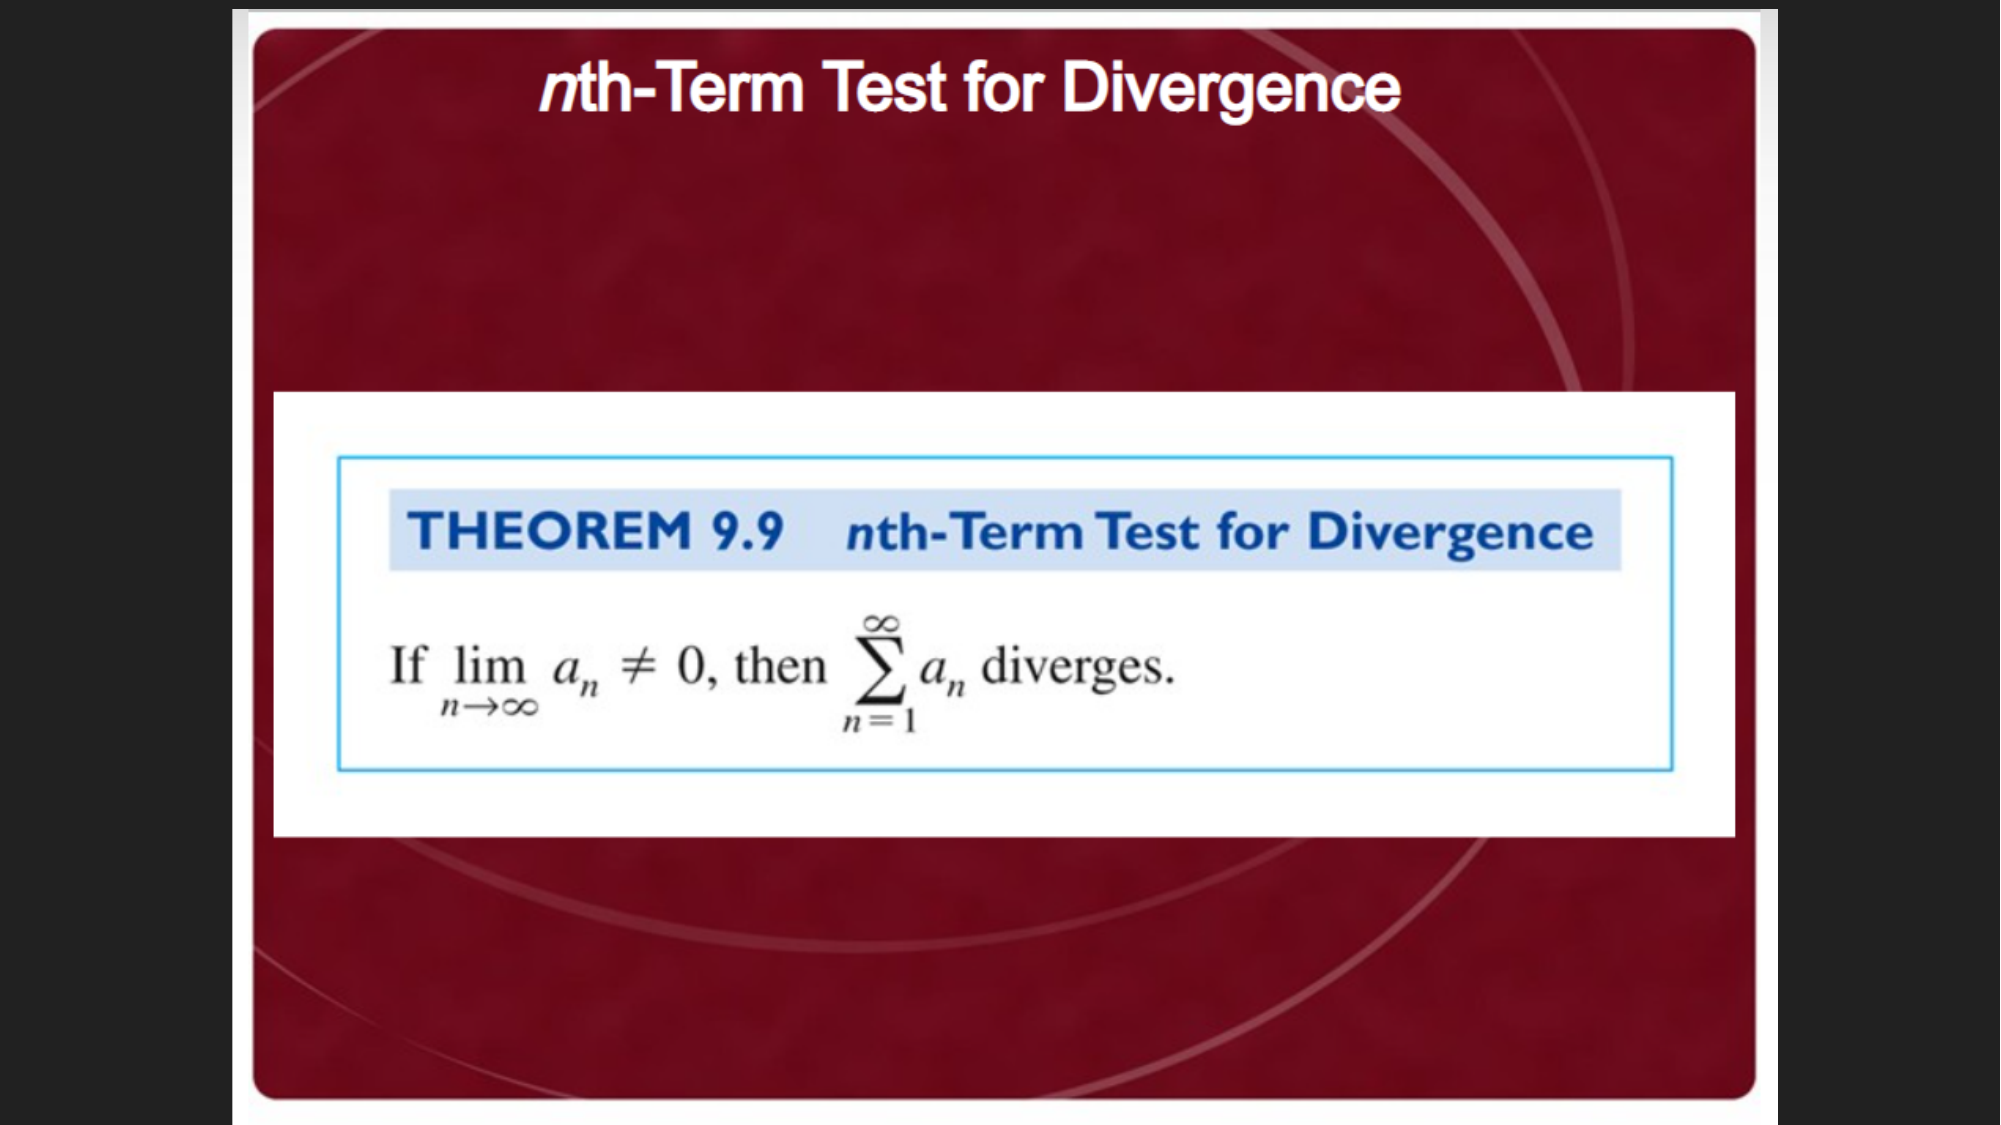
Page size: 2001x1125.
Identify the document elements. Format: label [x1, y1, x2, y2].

picture [232, 9, 1779, 1125]
